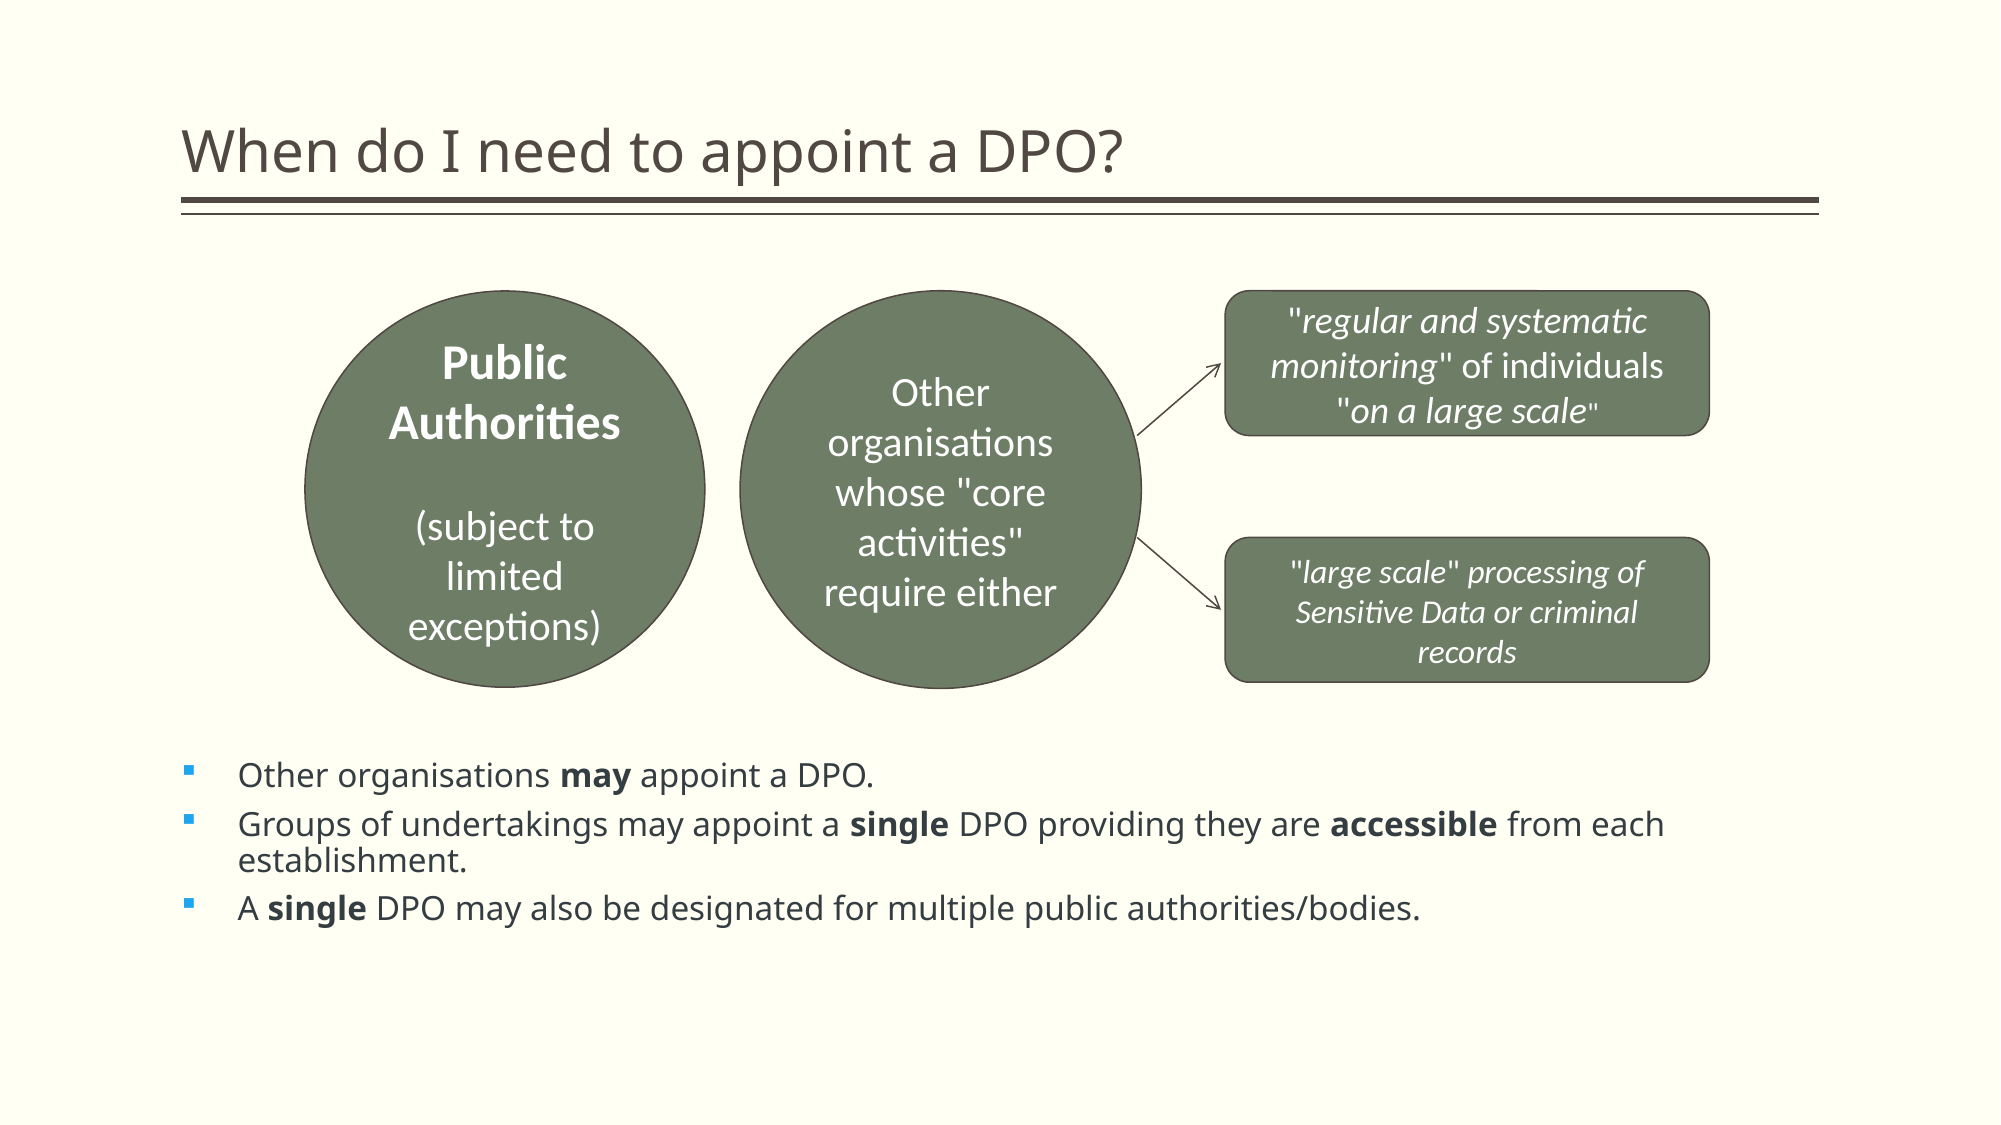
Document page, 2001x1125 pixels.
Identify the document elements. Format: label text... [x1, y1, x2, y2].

text_box Public Authorities (subject to limited exceptions) [304, 290, 705, 688]
title When do I need to appoint a DPO? [181, 12, 1819, 193]
list Other organisations may appoint a DPO. Groups of undertakings may appoint a single DPO providing they are accessible from each establishment. A single DPO may also be designated for multiple public authorities/bodies. [181, 751, 1819, 1094]
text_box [740, 290, 1710, 689]
